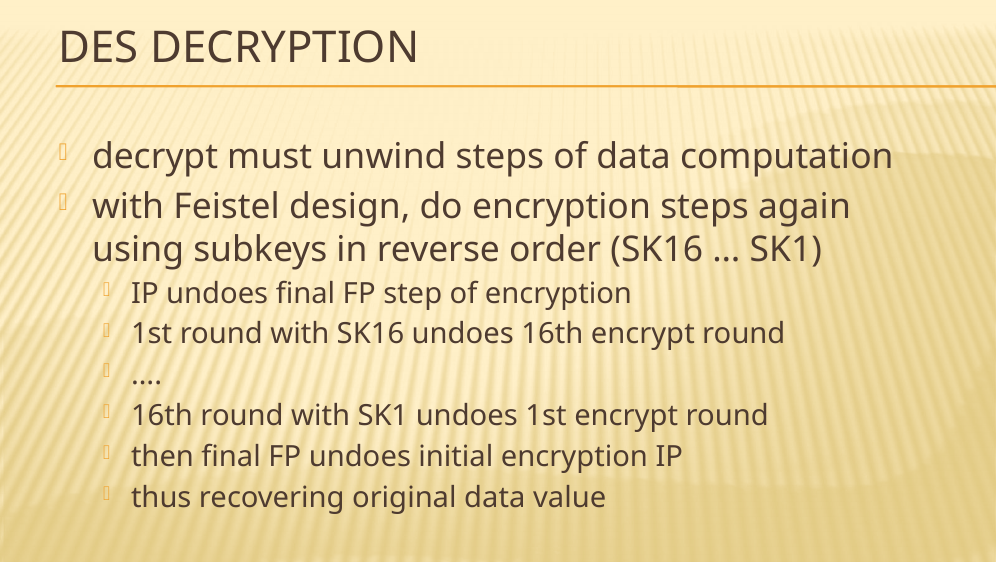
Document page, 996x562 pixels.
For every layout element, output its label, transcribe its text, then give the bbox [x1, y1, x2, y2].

list decrypt must unwind steps of data computation with Feistel design, do encryption steps again using subkeys in reverse order (SK16 … SK1) IP undoes final FP step of encryption 1st round with SK16 undoes 16th encrypt round …. 16th round with SK1 undoes 1st encrypt round then final FP undoes initial encryption IP thus recovering original data value [49, 129, 947, 470]
title DES Decryption [49, 22, 947, 68]
